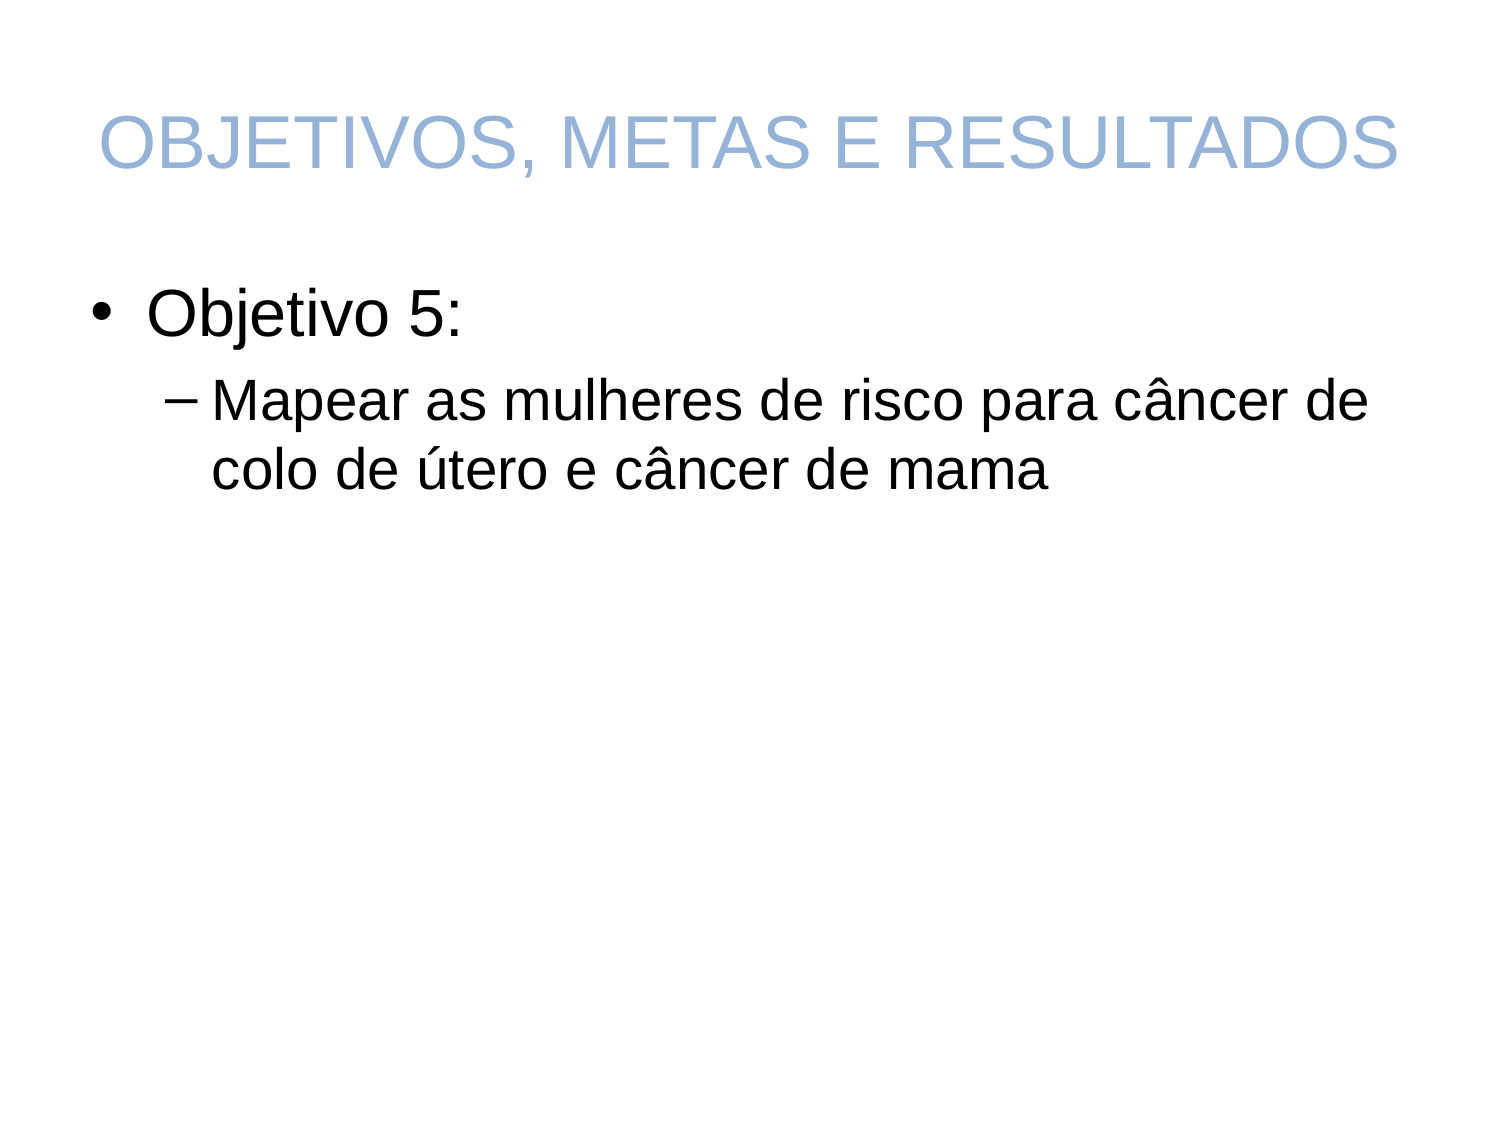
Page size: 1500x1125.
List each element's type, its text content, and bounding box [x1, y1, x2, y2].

list Objetivo 5: Mapear as mulheres de risco para câncer de colo de útero e câncer de mama [75, 262, 1425, 1005]
title OBJETIVOS, METAS E RESULTADOS [75, 45, 1425, 233]
